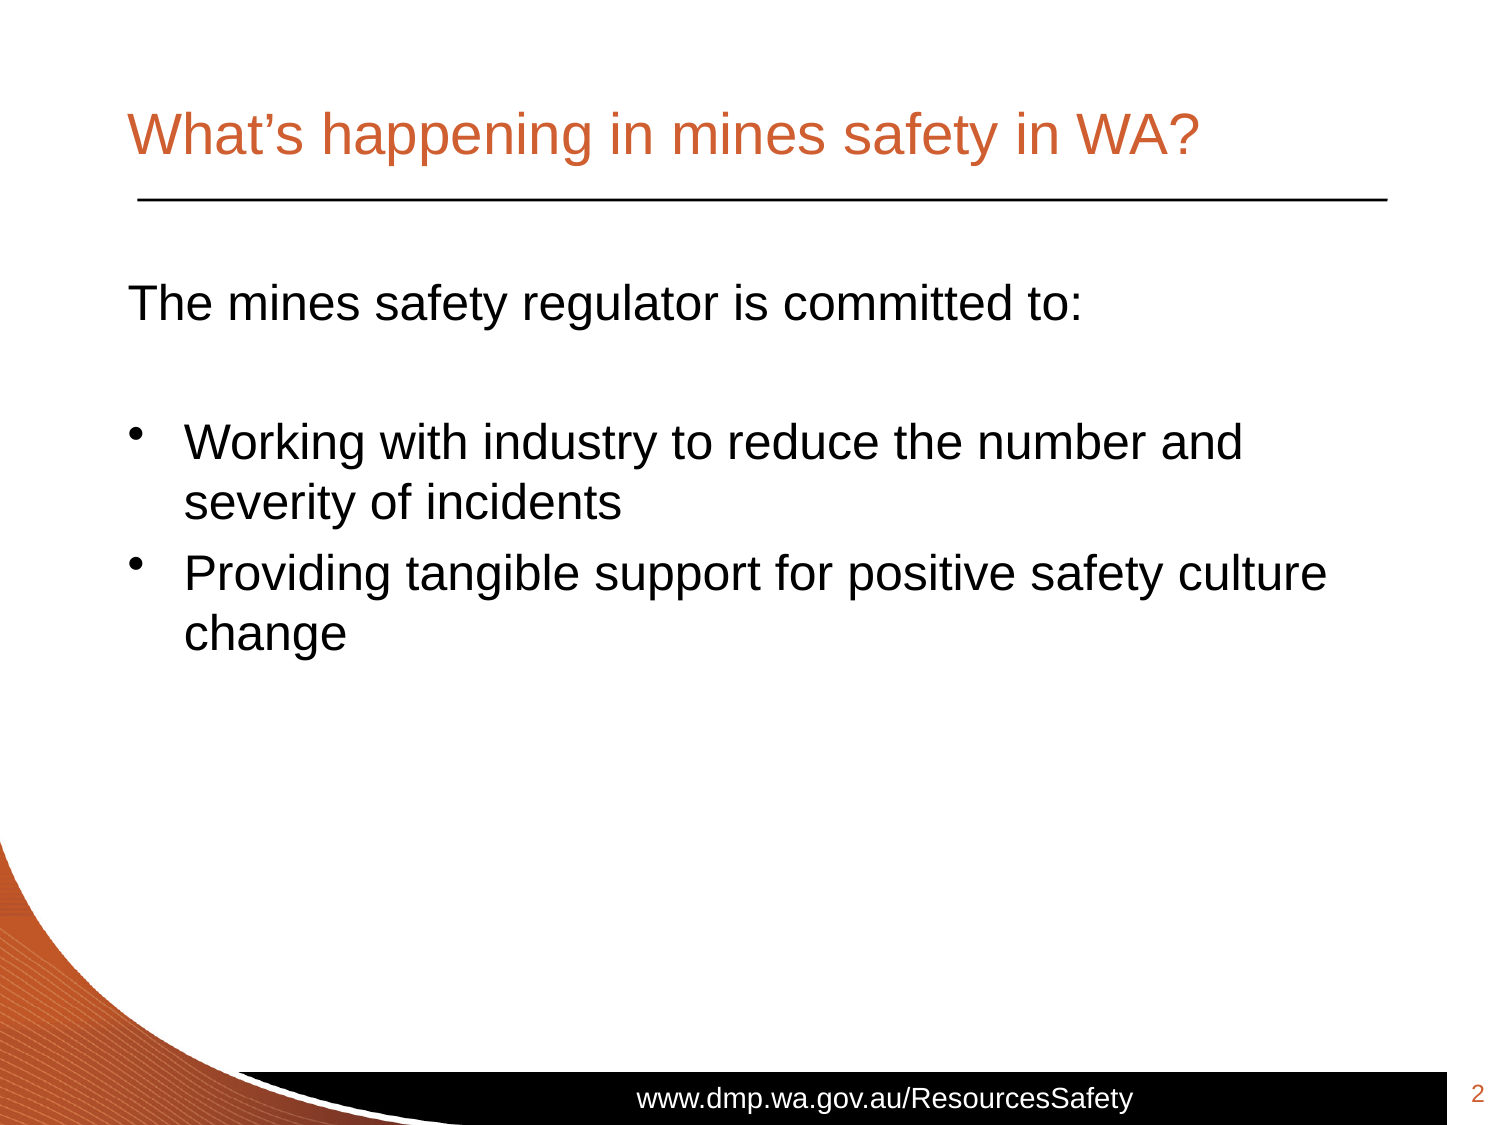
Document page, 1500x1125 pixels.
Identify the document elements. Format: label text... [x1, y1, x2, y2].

slide_number 2 [1293, 1070, 1500, 1125]
picture [0, 825, 1447, 1125]
title What’s happening in mines safety in WA? [112, 37, 1388, 226]
list The mines safety regulator is committed to: Working with industry to reduce the number and severity of incidents Providing tangible support for positive safety culture change [112, 262, 1388, 1001]
